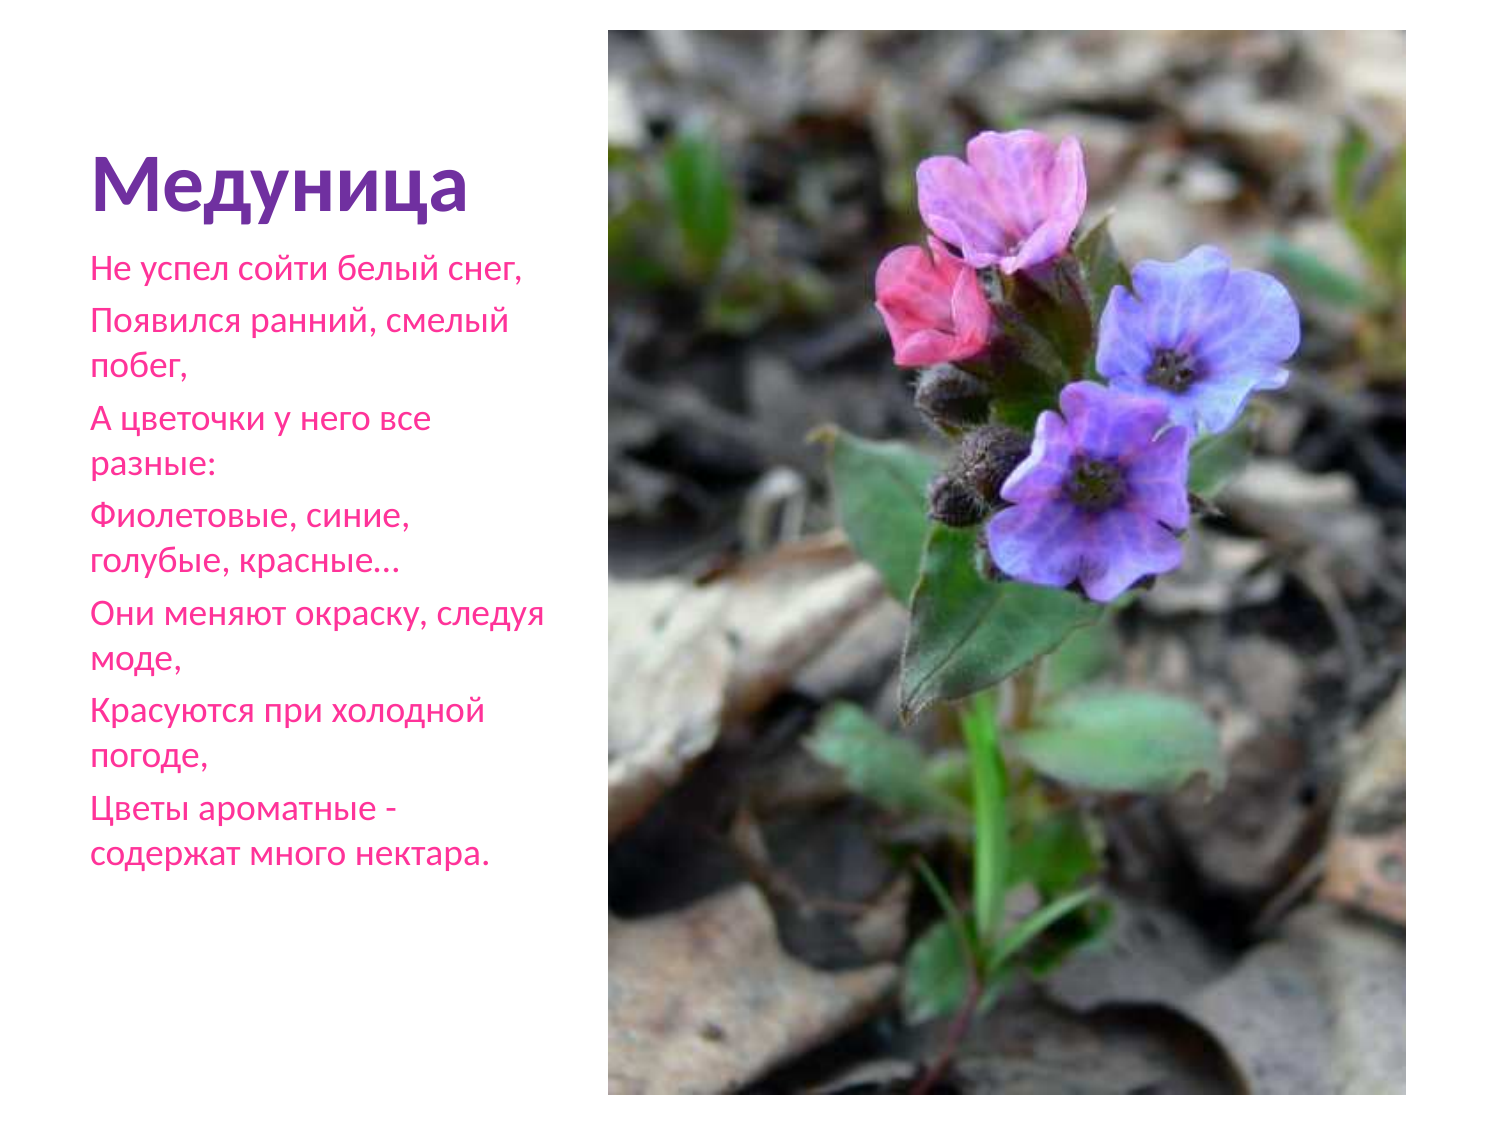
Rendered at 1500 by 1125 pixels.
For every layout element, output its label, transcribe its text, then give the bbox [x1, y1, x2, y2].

title Медуница [75, 44, 569, 235]
picture [607, 30, 1407, 1095]
list Не успел сойти белый снег, Появился ранний, смелый побег, А цветочки у него все разные: Фиолетовые, синие, голубые, красные… Они меняют окраску, следуя моде, Красуются при холодной погоде, Цветы ароматные - содержат много нектара. [75, 235, 569, 1005]
